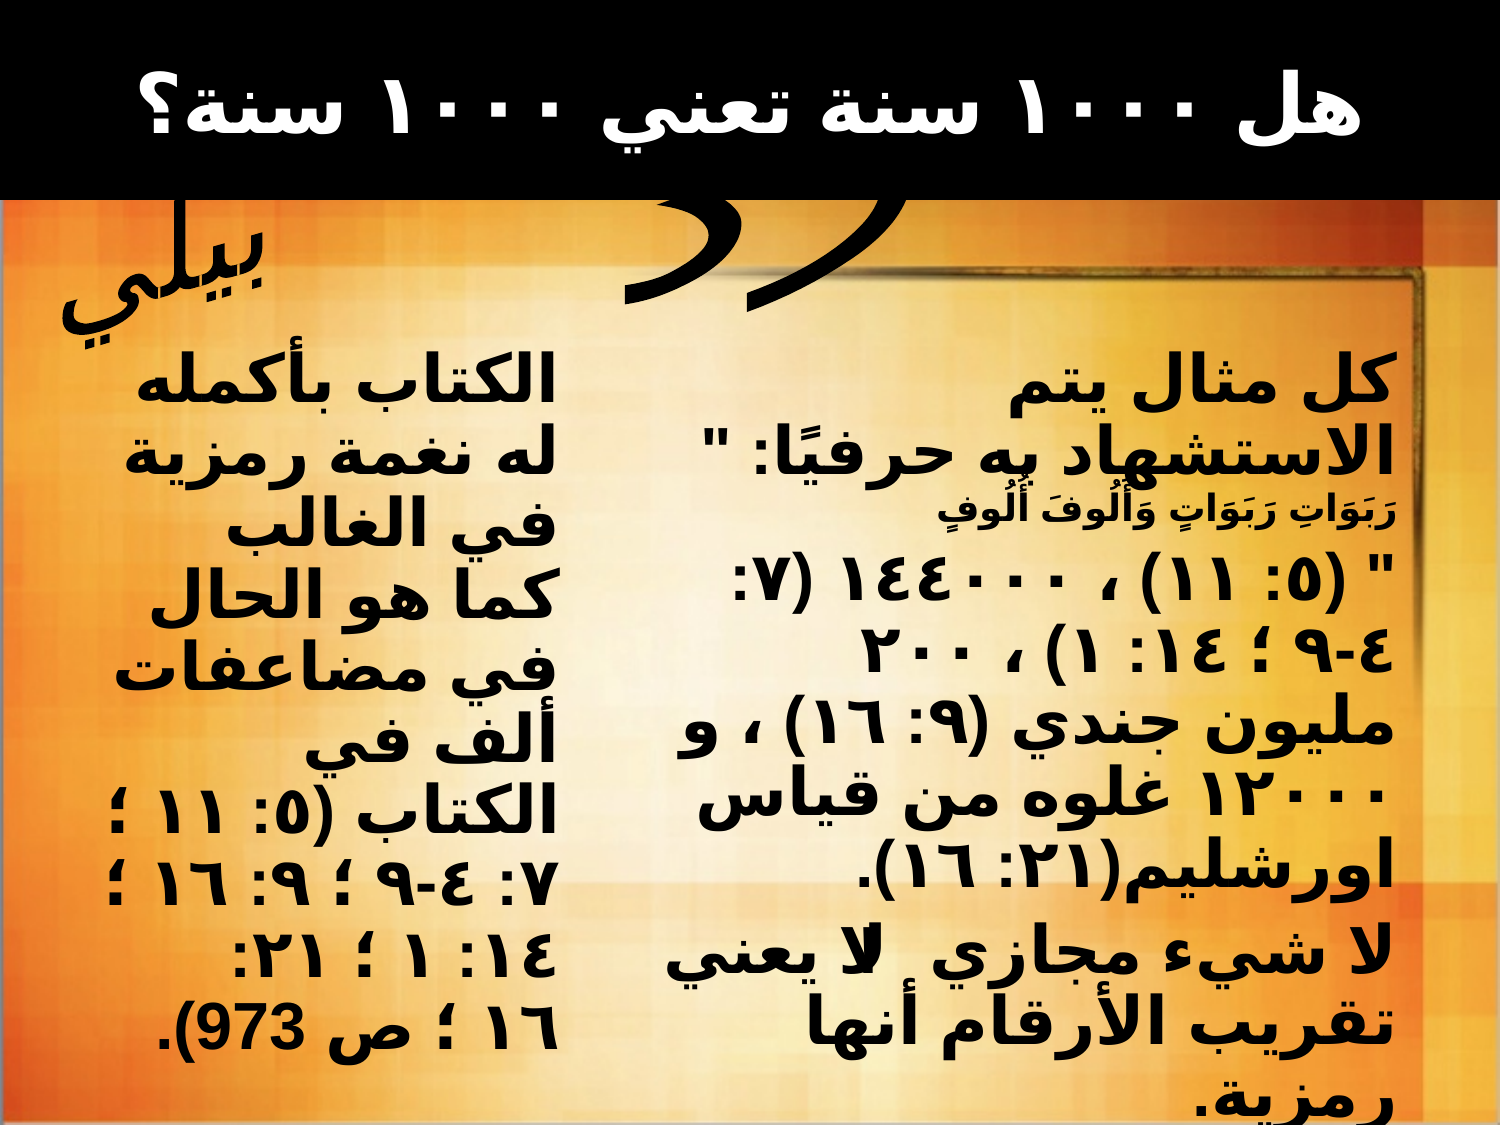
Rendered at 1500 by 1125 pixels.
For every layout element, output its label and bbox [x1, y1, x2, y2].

picture [0, 0, 1500, 1125]
text_box [62, 174, 576, 826]
